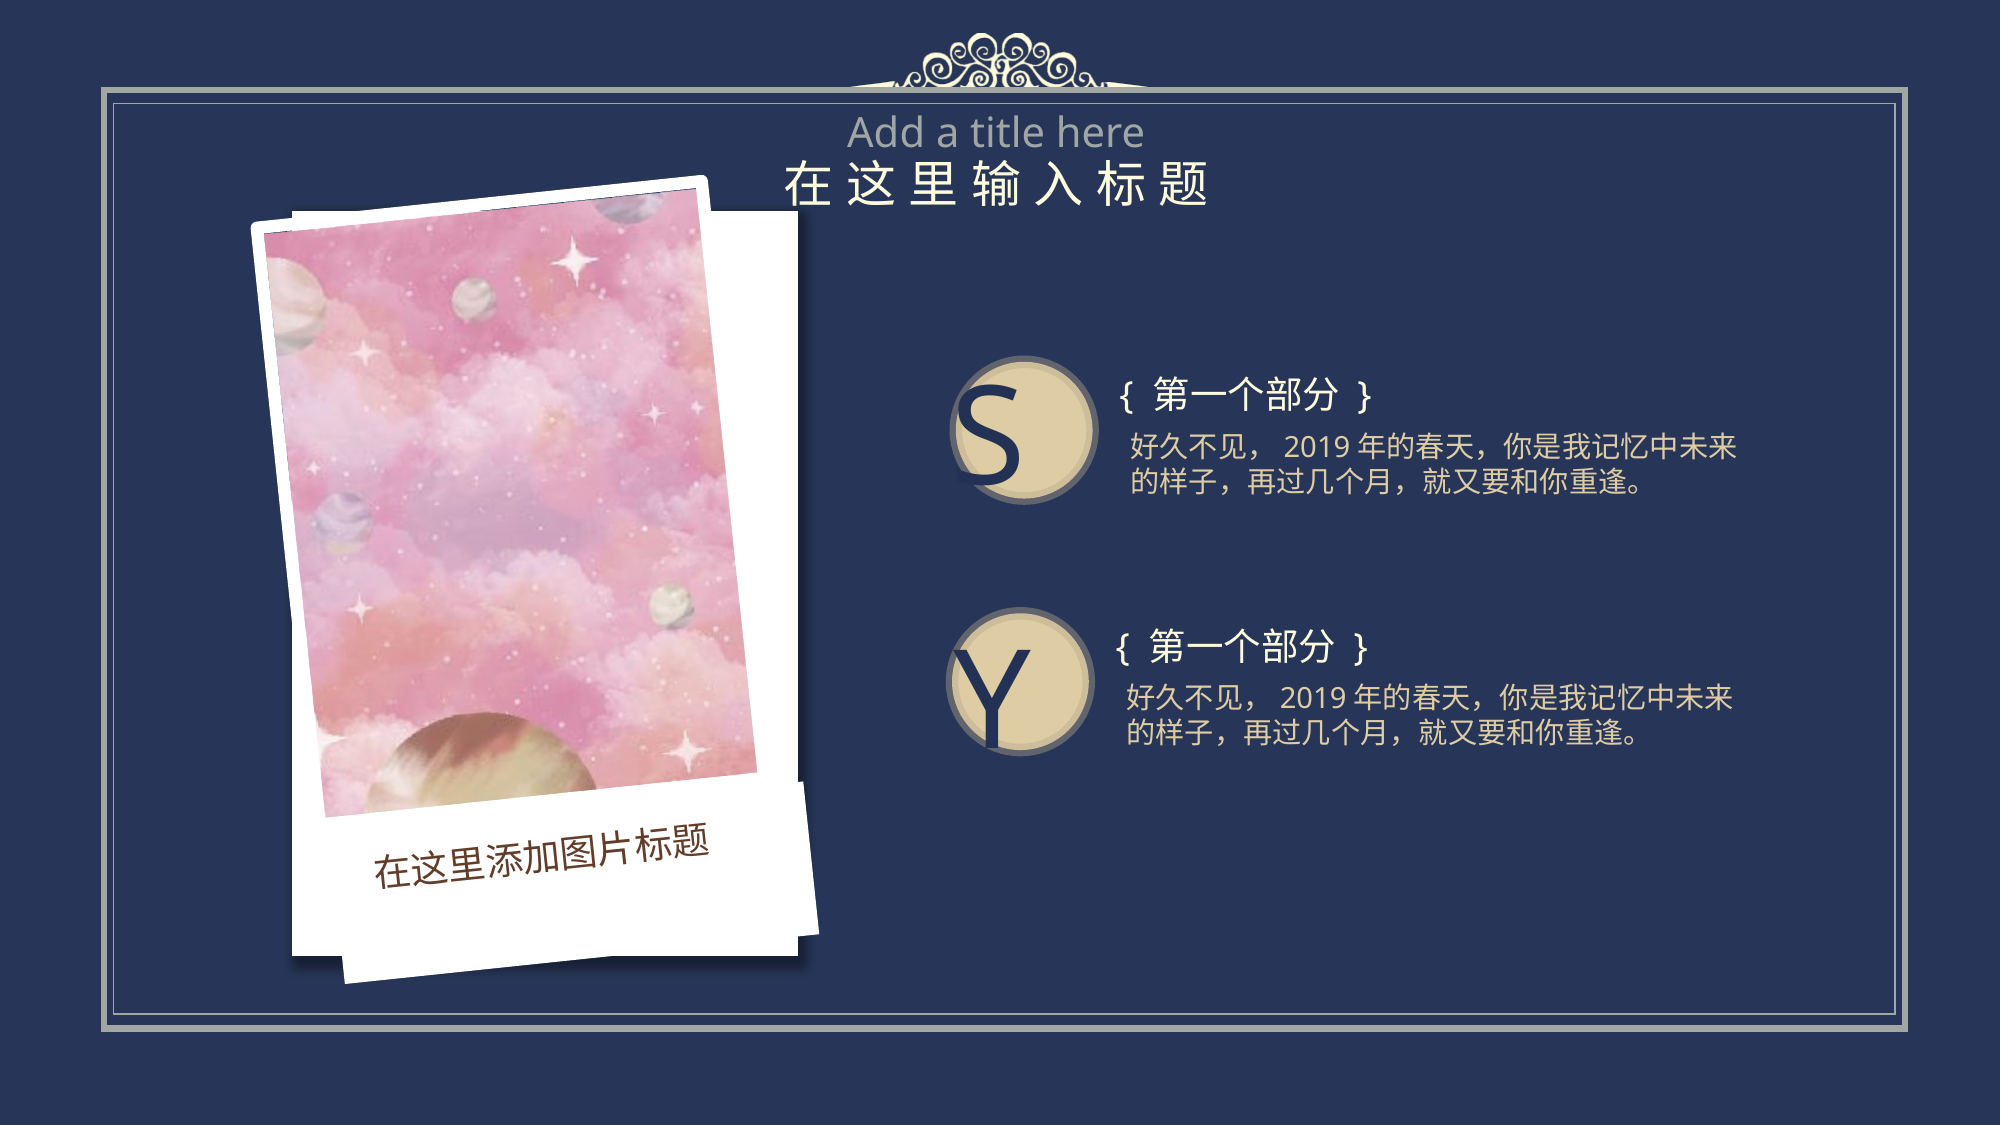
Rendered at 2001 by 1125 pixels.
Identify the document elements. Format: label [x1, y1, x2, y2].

text_box [481, 33, 1518, 222]
text_box [103, 89, 1905, 1029]
text_box [298, 206, 792, 956]
